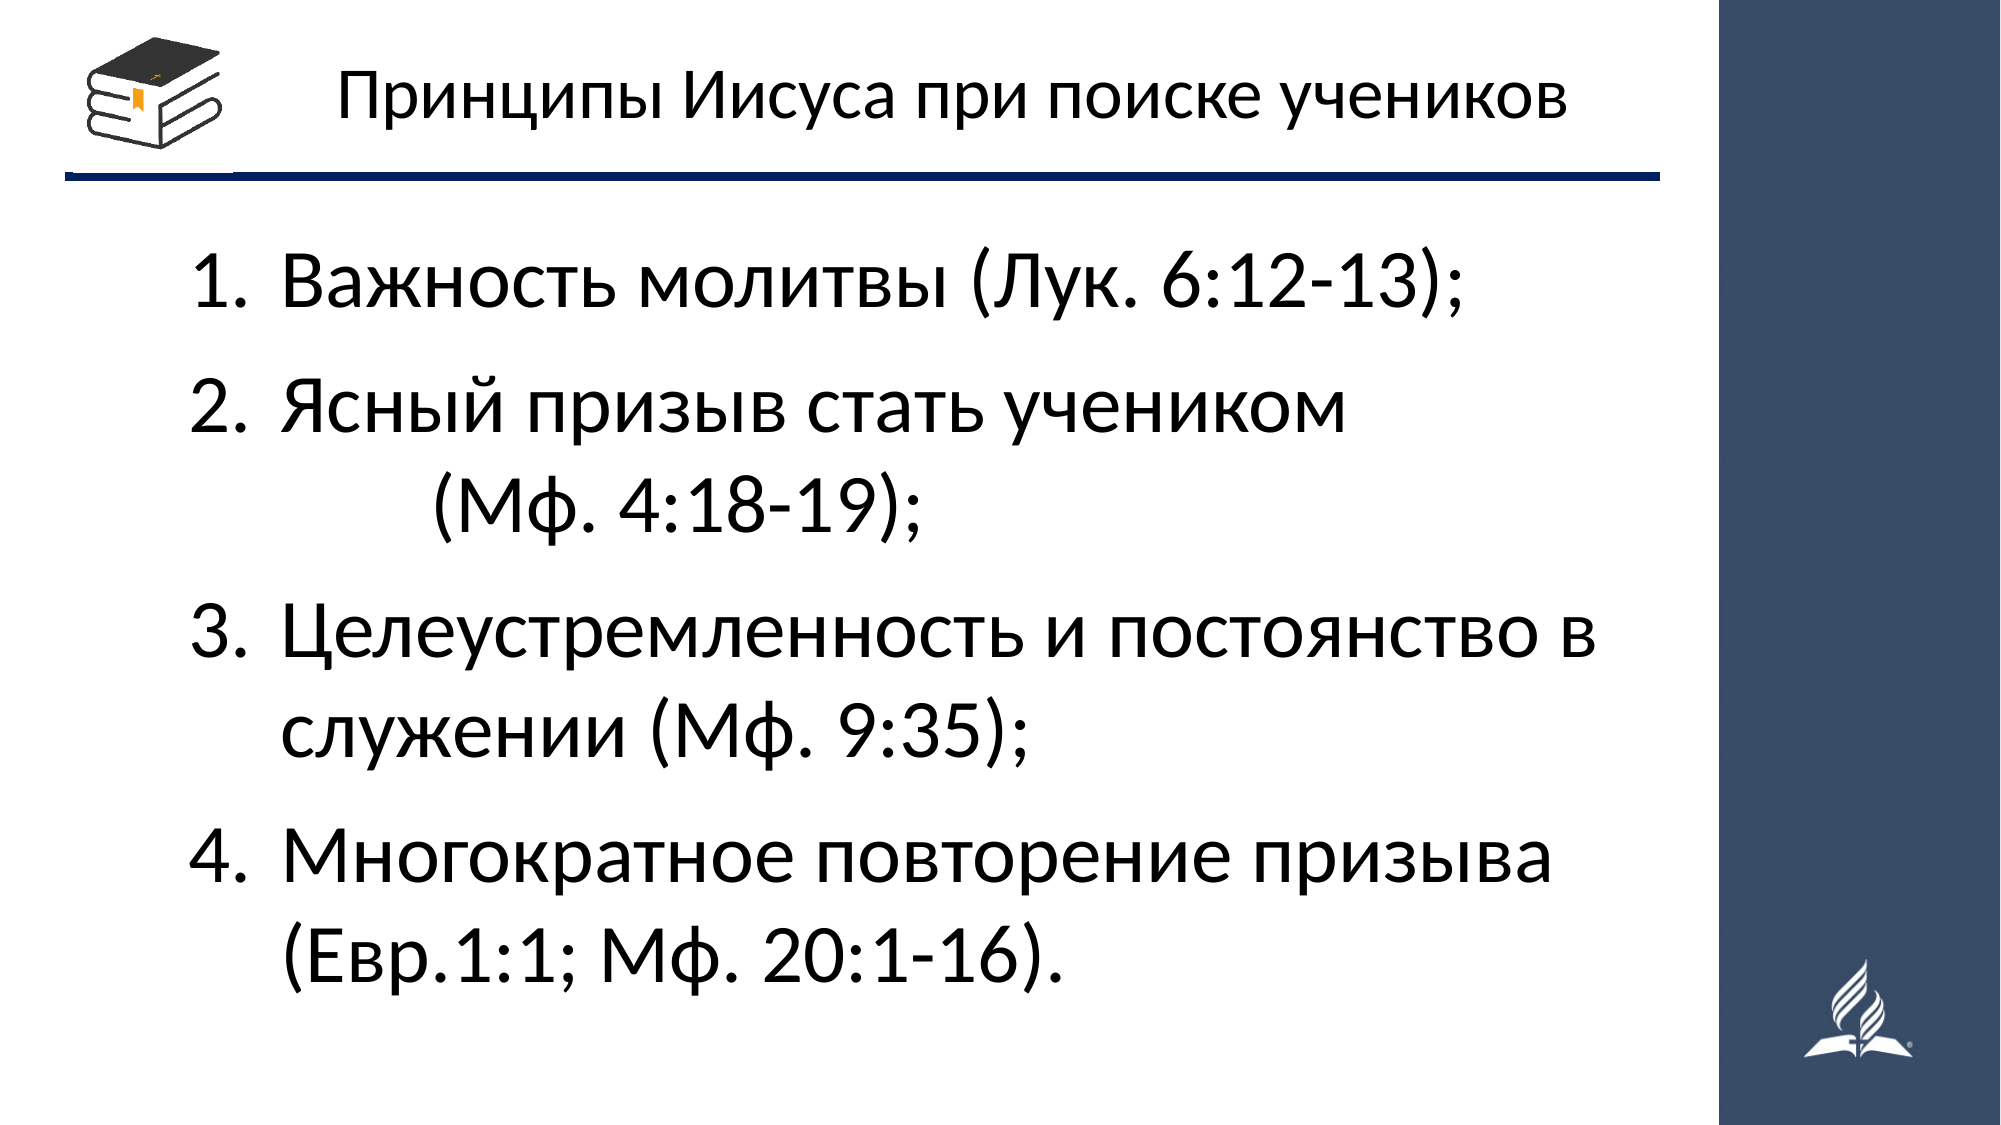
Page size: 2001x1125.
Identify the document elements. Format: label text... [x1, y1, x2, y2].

picture [72, 13, 233, 174]
picture [1719, 0, 2001, 1125]
text_box Важность молитвы (Лук. 6:12-13); Ясный призыв стать учеником (Мф. 4:18-19); Целеустремленность и постоянство в служении (Мф. 9:35); Многократное повторение призыва (Евр.1:1; Мф. 20:1-16). [122, 217, 1609, 1026]
text_box Принципы Иисуса при поиске учеников [246, 17, 1660, 172]
